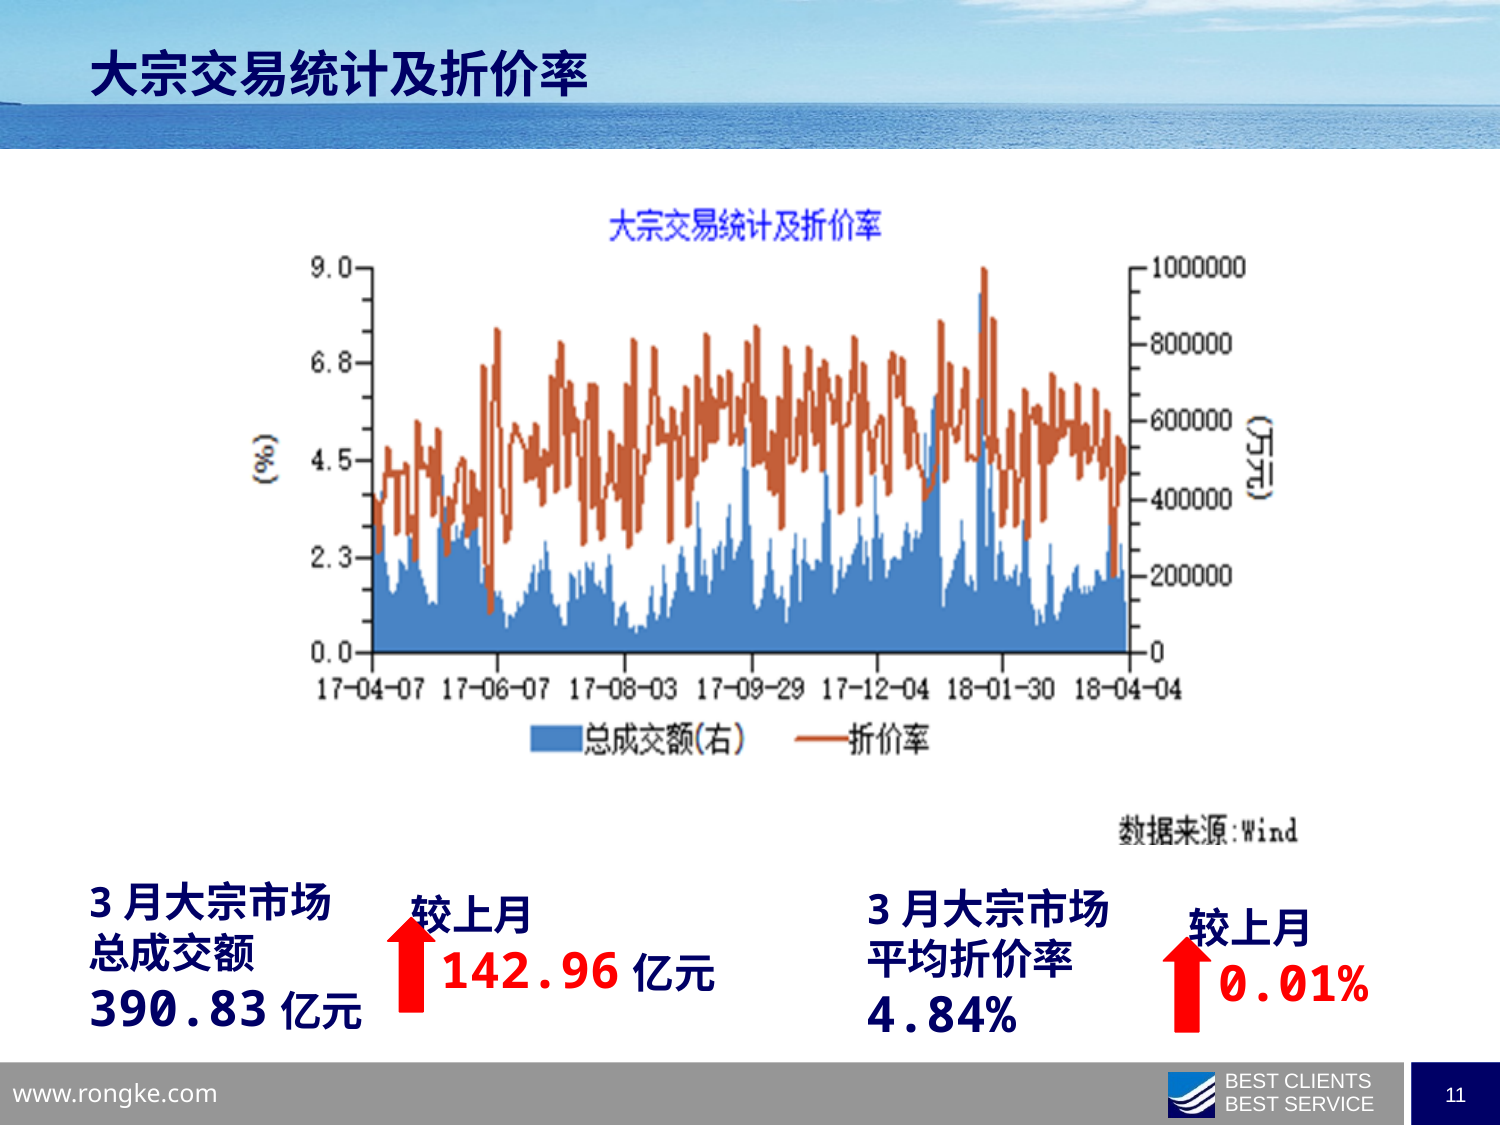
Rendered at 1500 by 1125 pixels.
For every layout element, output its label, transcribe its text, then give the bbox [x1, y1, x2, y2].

text_box 3月大宗市场 平均折价率 4.84% [851, 875, 1125, 1050]
picture [1168, 1072, 1215, 1118]
text_box 大宗交易统计及折价率 [74, 35, 1425, 223]
text_box 较上月 0.01% [1173, 894, 1384, 1019]
picture [168, 174, 1341, 846]
text_box [1163, 937, 1211, 1032]
text_box [387, 917, 435, 1012]
text_box 较上月 142.96亿元 [395, 881, 731, 1007]
picture [0, 0, 1500, 149]
text_box 3月大宗市场 总成交额 390.83亿元 [73, 868, 379, 1044]
